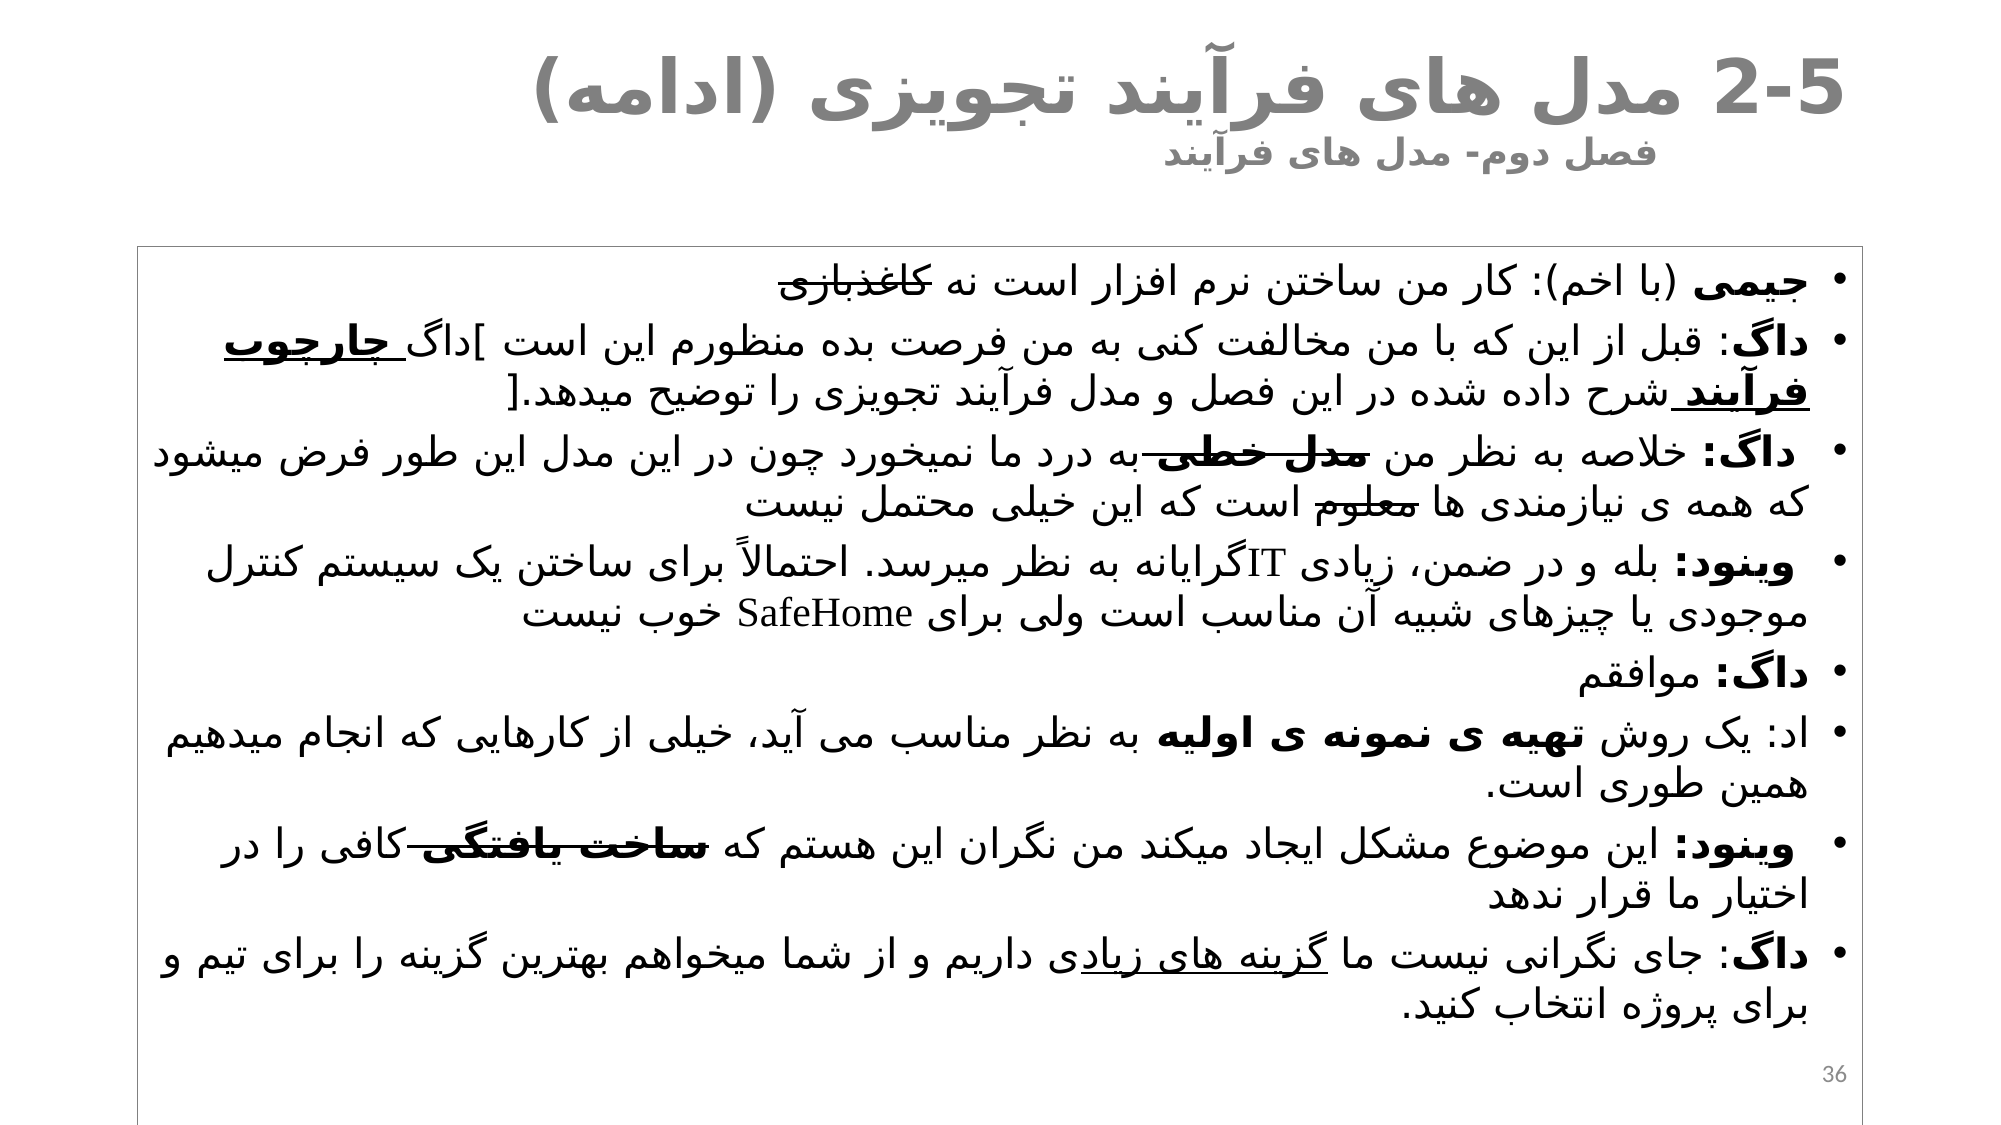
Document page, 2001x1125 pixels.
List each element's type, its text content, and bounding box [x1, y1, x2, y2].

list جیمی (با اخم): کار من ساختن نرم افزار است نه کاغذبازی داگ: قبل از این که با من مخالفت کنی به من فرصت بده منظورم این است ]داگ چارچوب فرآیند شرح داده شده در این فصل و مدل فرآیند تجویزی را توضیح میدهد.[ داگ: خلاصه به نظر من مدل خطی به درد ما نمیخورد چون در این مدل این طور فرض میشود که همه ی نیازمندی ها معلوم است که این خیلی محتمل نیست وینود: بله و در ضمن، زیادی ITگرایانه به نظر میرسد. احتمالاً برای ساختن یک سیستم کنترل موجودی یا چیزهای شبیه آن مناسب است ولی برای SafeHome خوب نیست داگ: موافقم اد: یک روش تهیه ی نمونه ی اولیه به نظر مناسب می آید، خیلی از کارهایی که انجام میدهیم همین طوری است. وینود: این موضوع مشکل ایجاد میکند من نگران این هستم که ساخت یافتگی کافی را در اختیار ما قرار ندهد داگ: جای نگرانی نیست ما گزینه های زیادی داریم و از شما میخواهم بهترین گزینه را برای تیم و برای پروژه انتخاب کنید. [137, 246, 1863, 1125]
slide_number 36 [1412, 1042, 1863, 1103]
title 2-5 مدل های فرآیند تجویزی (ادامه) فصل دوم- مدل های فرآیند [137, 3, 1863, 221]
